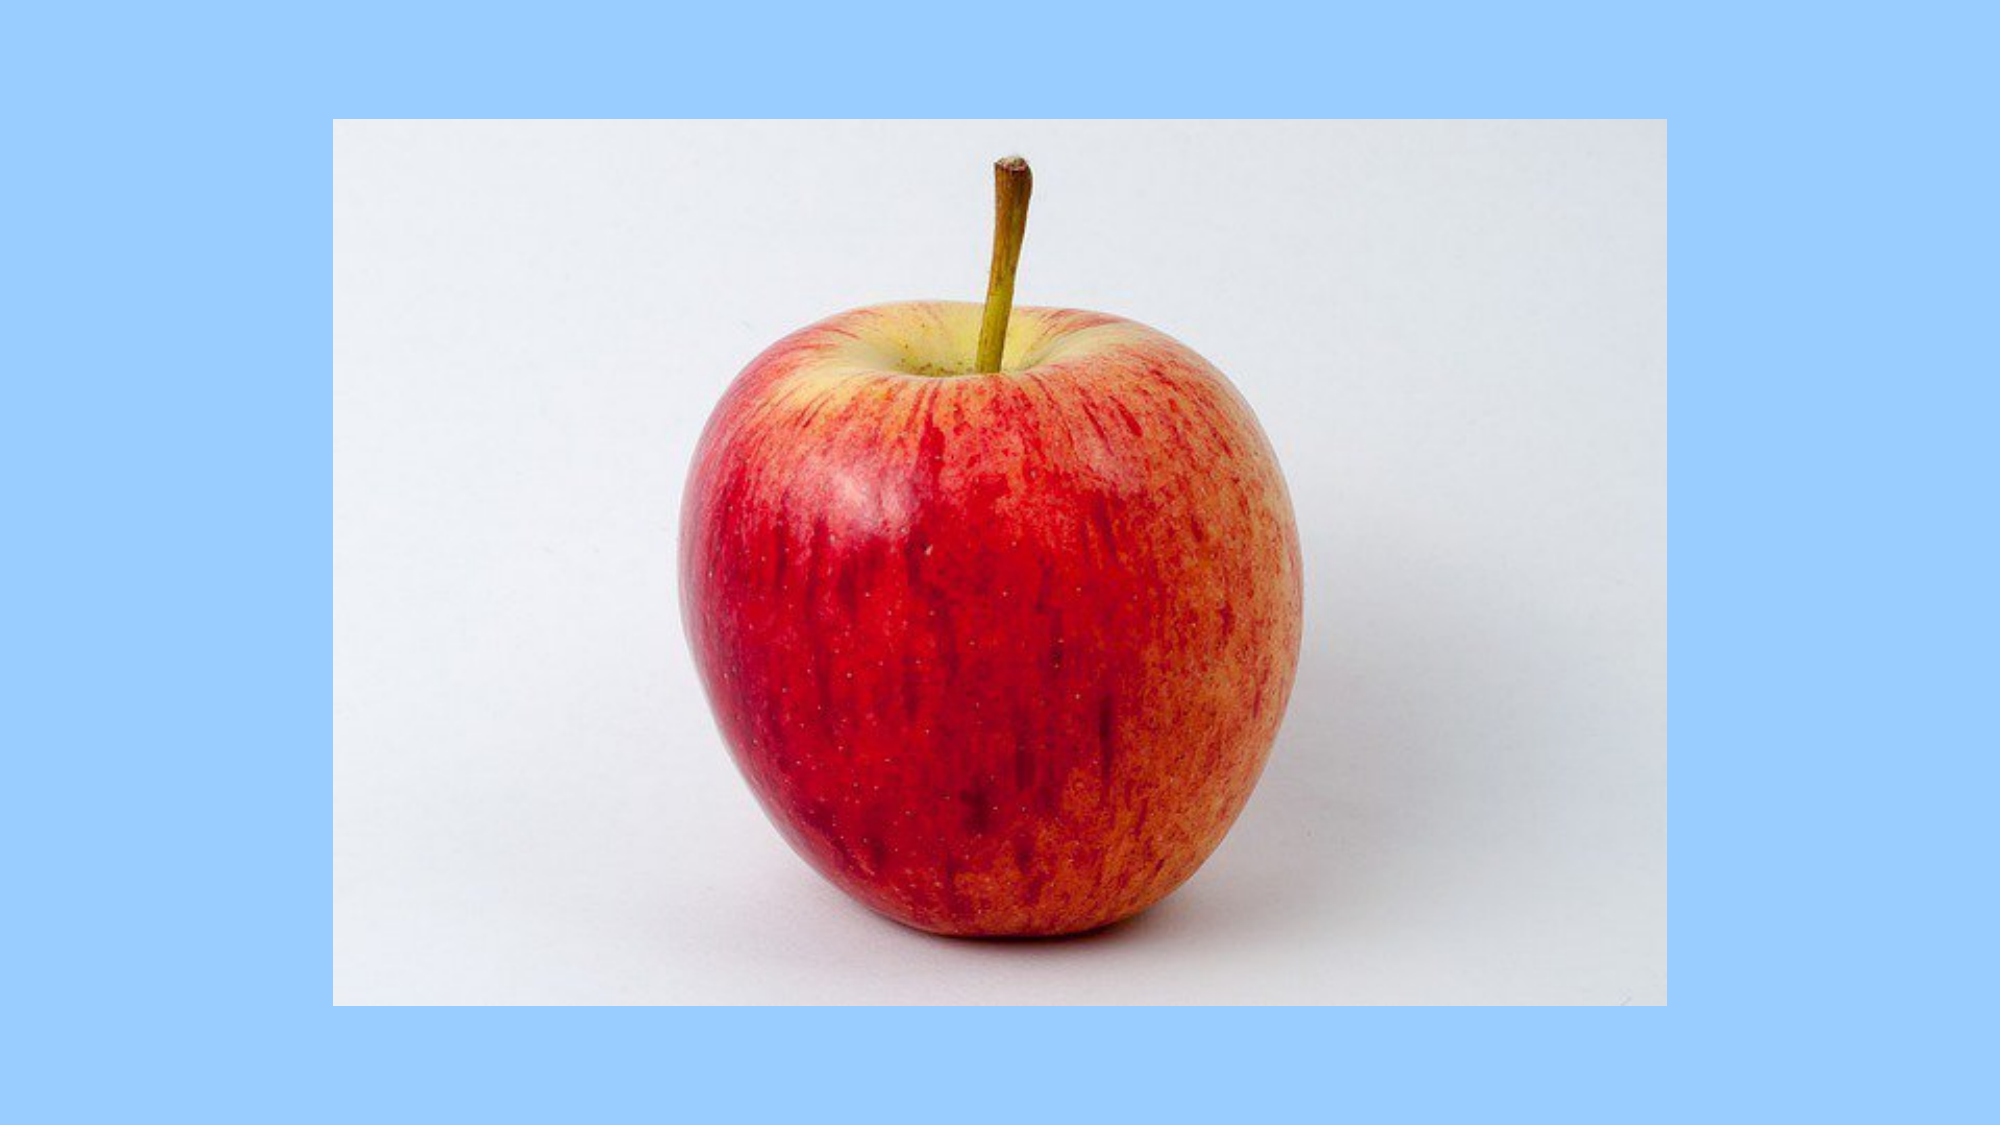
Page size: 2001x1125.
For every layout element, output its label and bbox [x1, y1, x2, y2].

picture [333, 119, 1667, 1006]
